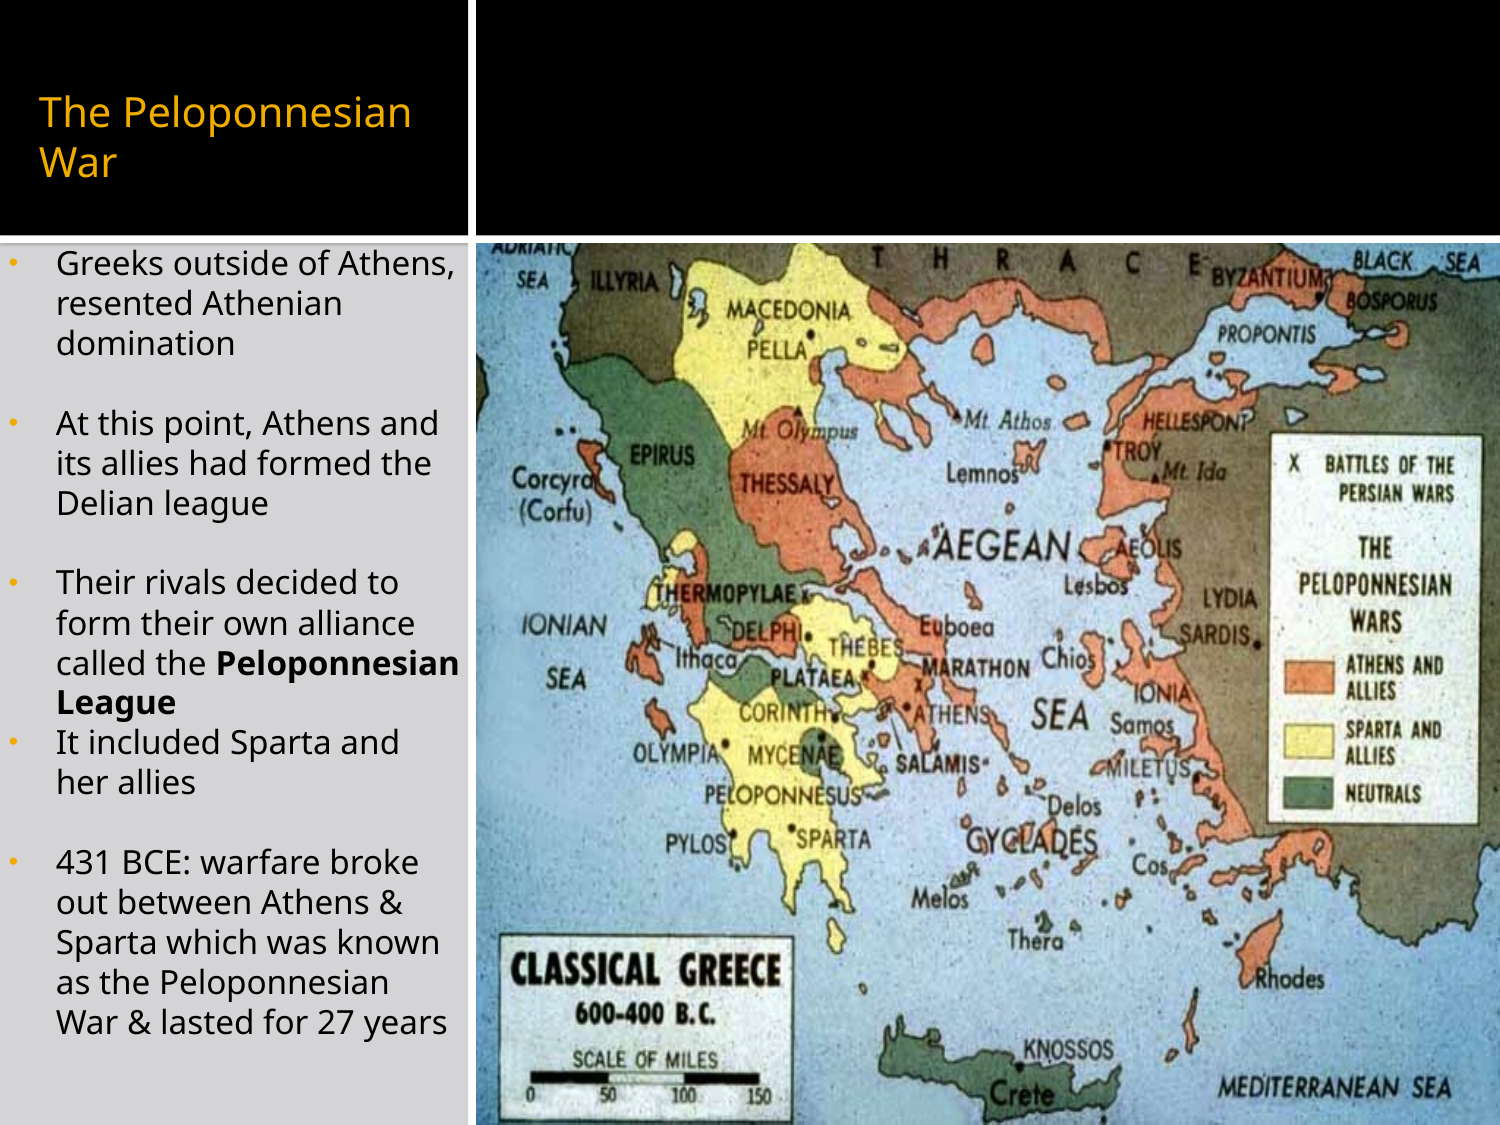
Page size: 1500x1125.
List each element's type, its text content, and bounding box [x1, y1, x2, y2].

picture [476, 243, 1500, 1125]
list Greeks outside of Athens, resented Athenian domination At this point, Athens and its allies had formed the Delian league Their rivals decided to form their own alliance called the Peloponnesian League It included Sparta and her allies 431 BCE: warfare broke out between Athens & Sparta which was known as the Peloponnesian War & lasted for 27 years [0, 227, 477, 1125]
title The Peloponnesian War [26, 25, 442, 186]
